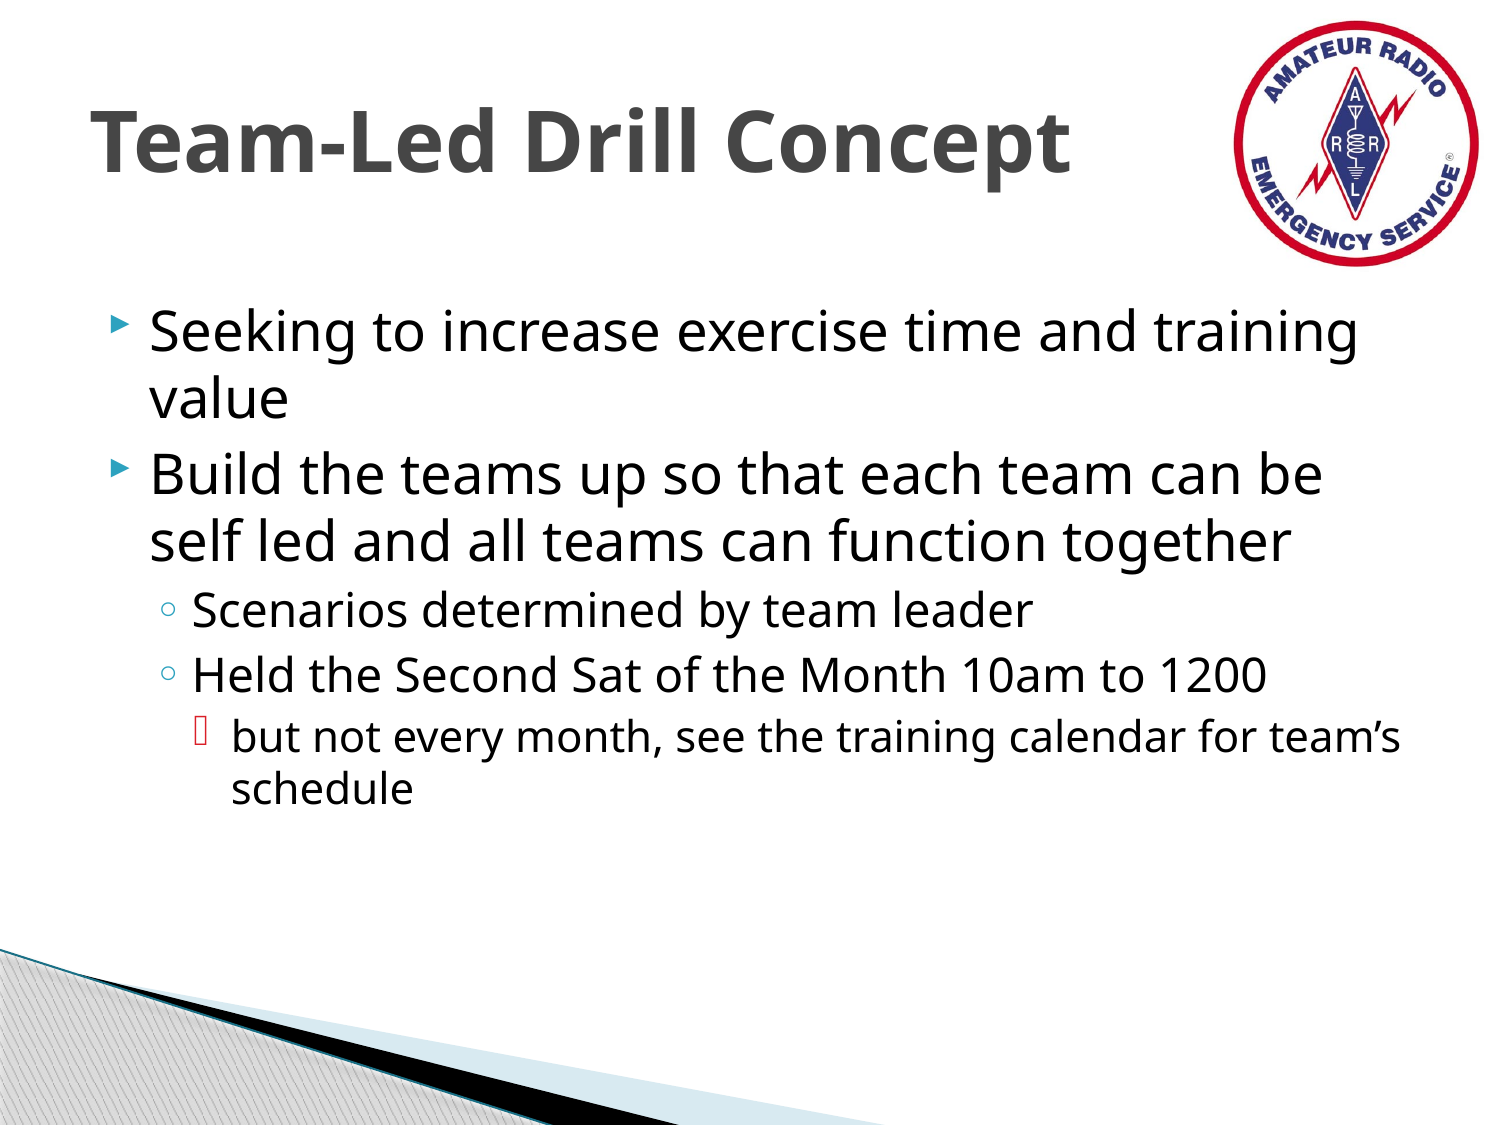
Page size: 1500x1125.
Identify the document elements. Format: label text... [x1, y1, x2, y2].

picture [1212, 0, 1500, 276]
title Team-Led Drill Concept [75, 45, 1206, 233]
list Seeking to increase exercise time and training value Build the teams up so that each team can be self led and all teams can function together Scenarios determined by team leader Held the Second Sat of the Month 10am to 1200 but not every month, see the training calendar for team’s schedule [75, 287, 1425, 986]
